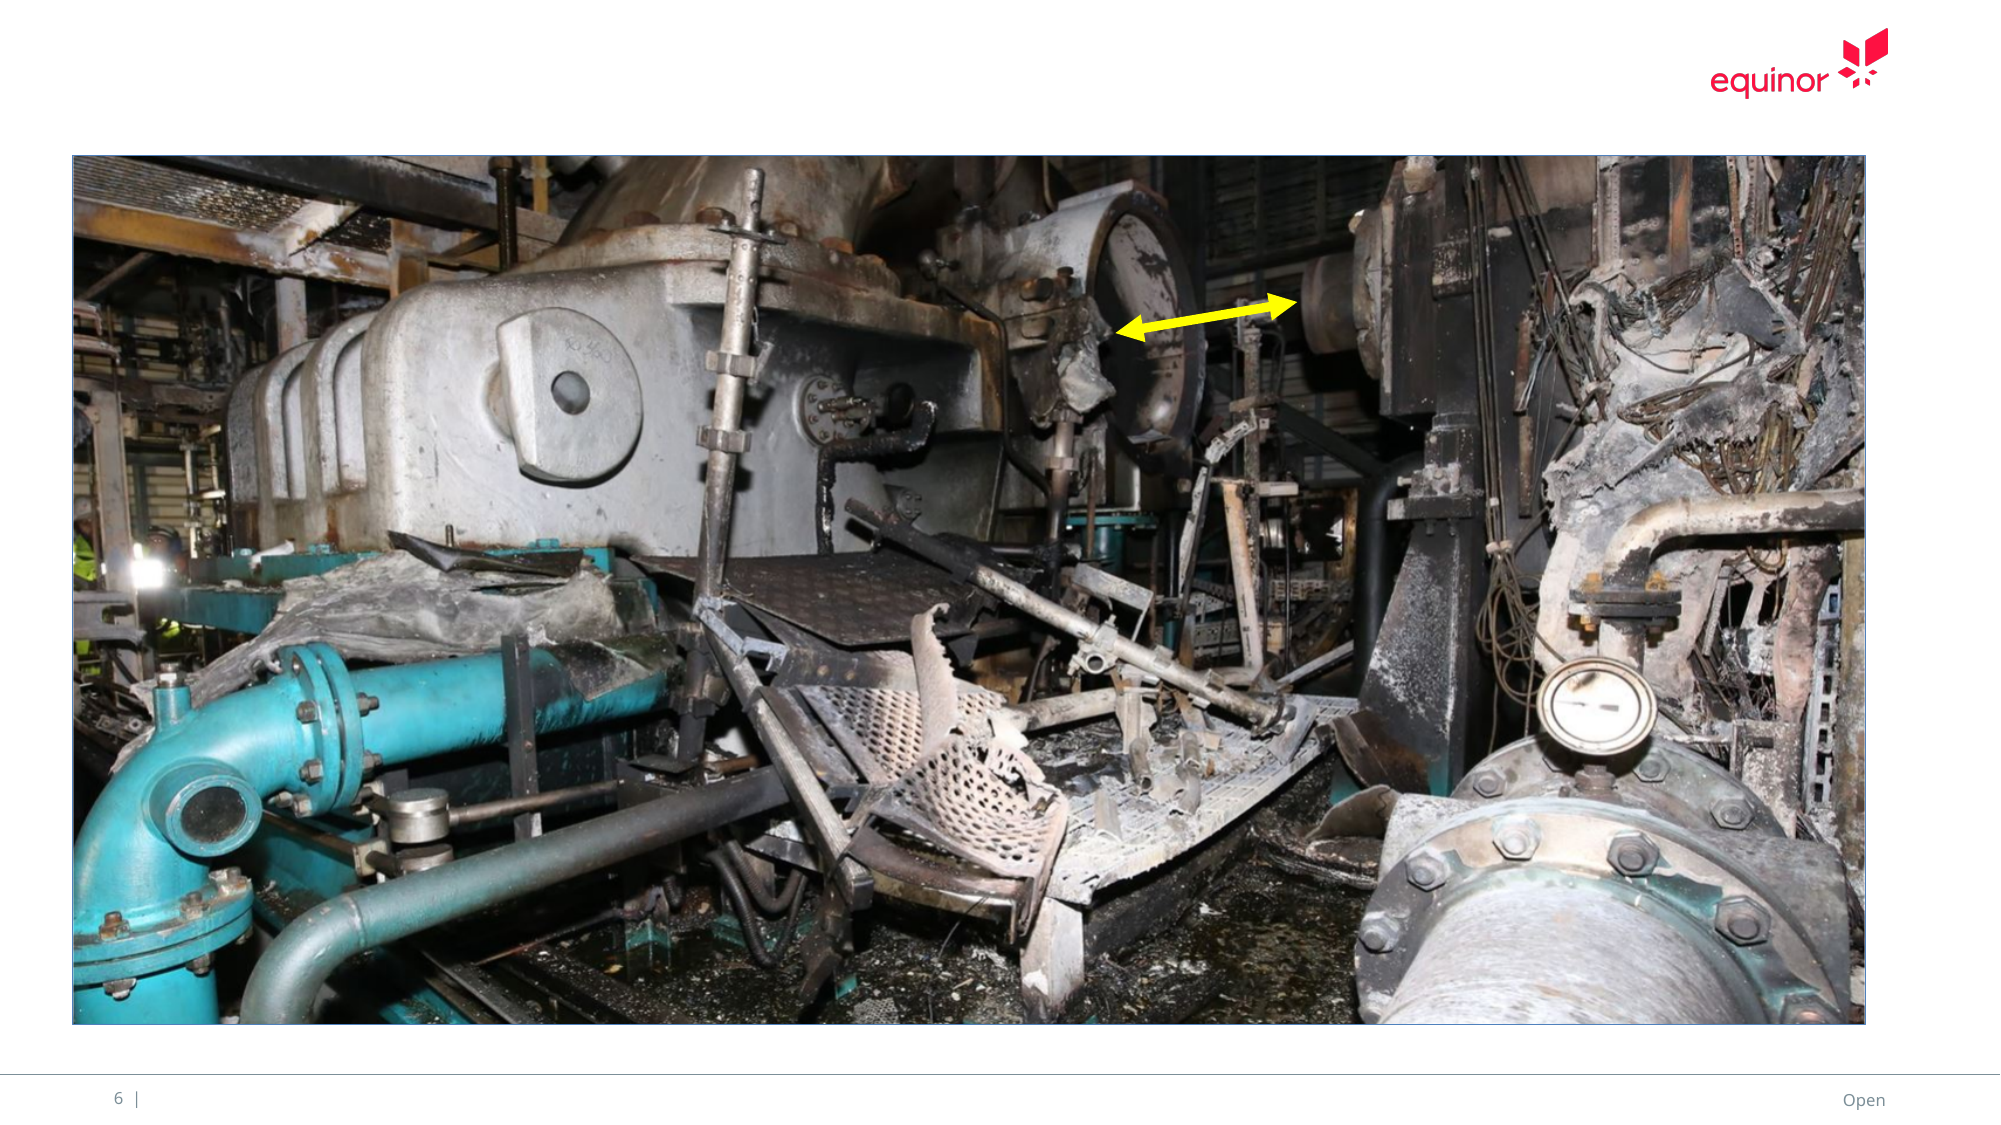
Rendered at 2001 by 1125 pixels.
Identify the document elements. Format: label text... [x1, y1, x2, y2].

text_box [1115, 301, 1298, 333]
picture [1711, 28, 1888, 99]
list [73, 155, 1865, 1024]
slide_number 6 | [114, 1082, 155, 1118]
